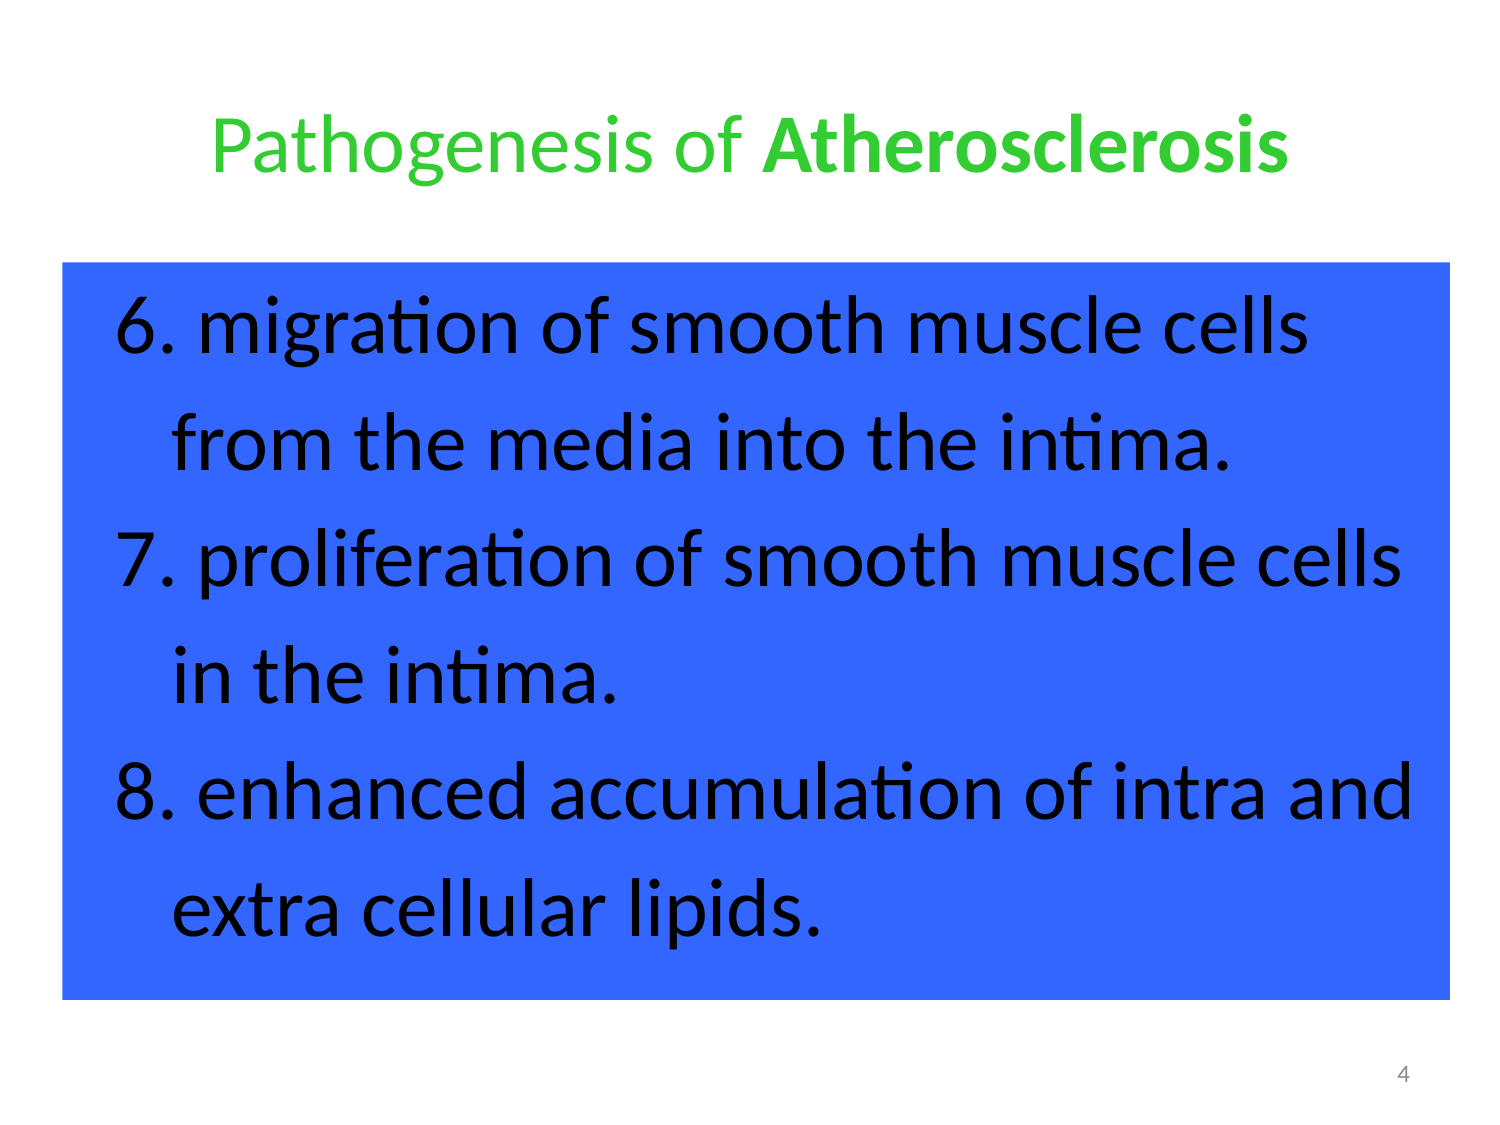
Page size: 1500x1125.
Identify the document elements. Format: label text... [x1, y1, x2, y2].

slide_number 4 [1074, 1042, 1425, 1103]
title Pathogenesis of Atherosclerosis [75, 45, 1425, 233]
list 6. migration of smooth muscle cells from the media into the intima. 7. proliferation of smooth muscle cells in the intima. 8. enhanced accumulation of intra and extra cellular lipids. [62, 262, 1450, 1000]
